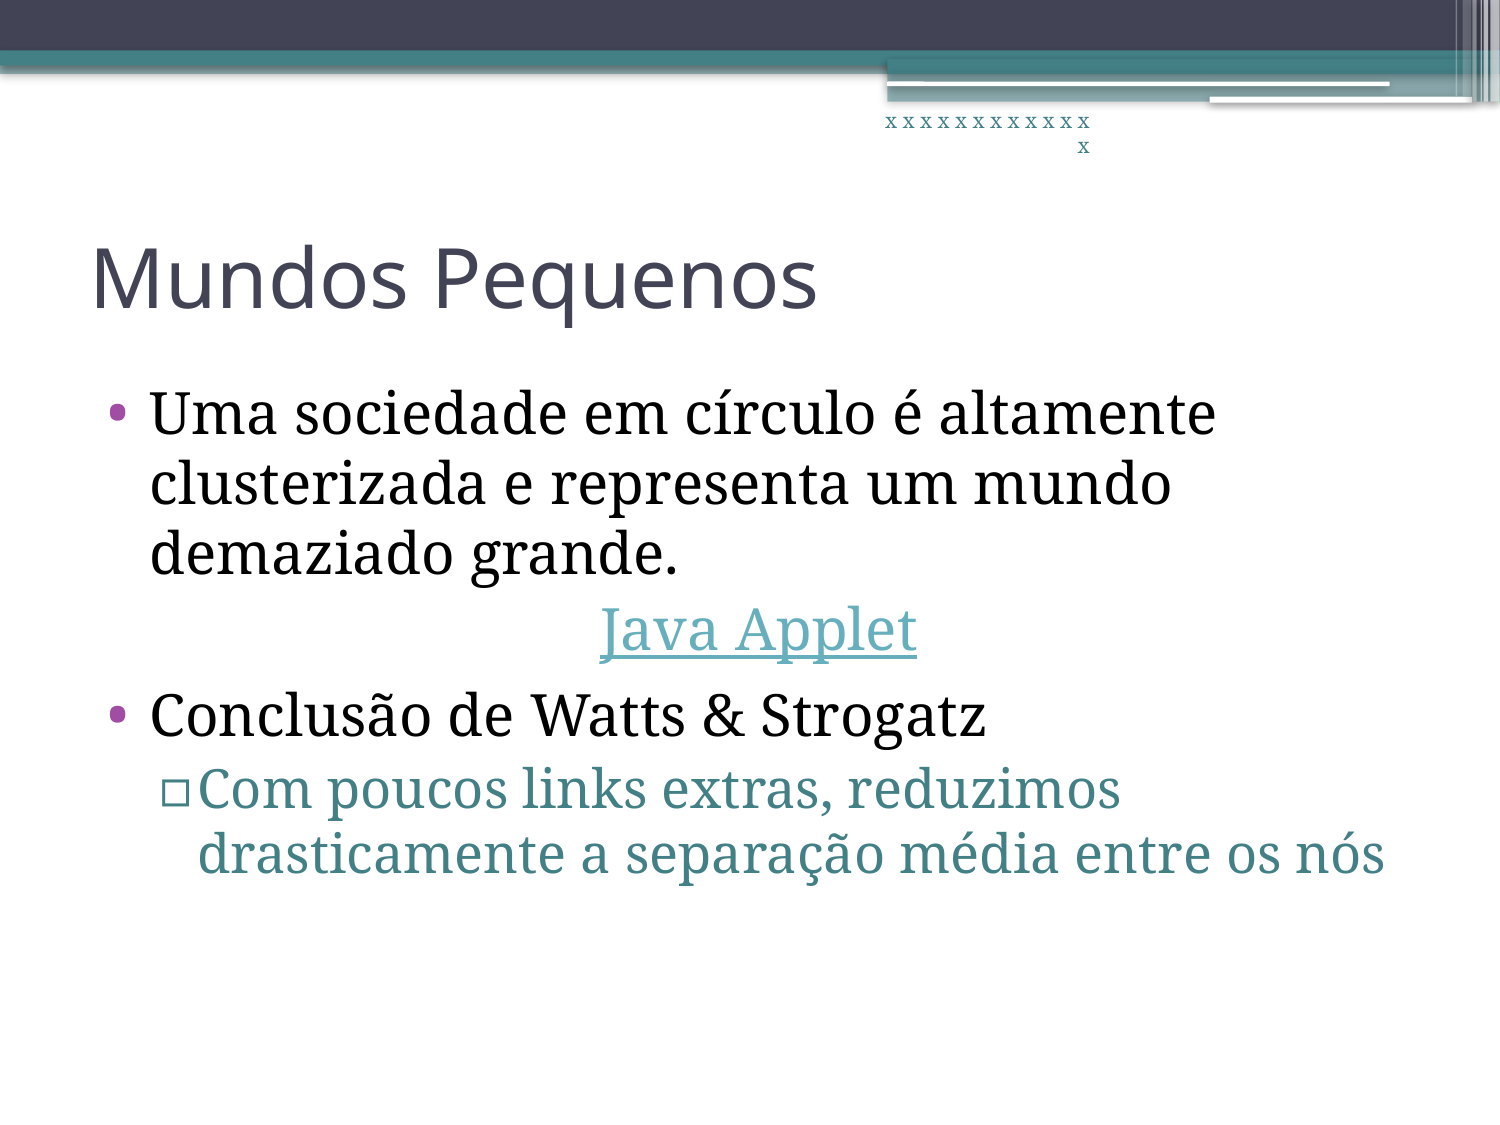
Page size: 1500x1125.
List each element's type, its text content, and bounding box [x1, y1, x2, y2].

list Uma sociedade em círculo é altamente clusterizada e representa um mundo demaziado grande. Java Applet Conclusão de Watts & Strogatz Com poucos links extras, reduzimos drasticamente a separação média entre os nós [75, 368, 1425, 1079]
footer x x x x x x x x x x x x x [862, 100, 1105, 176]
title Mundos Pequenos [75, 187, 1425, 363]
